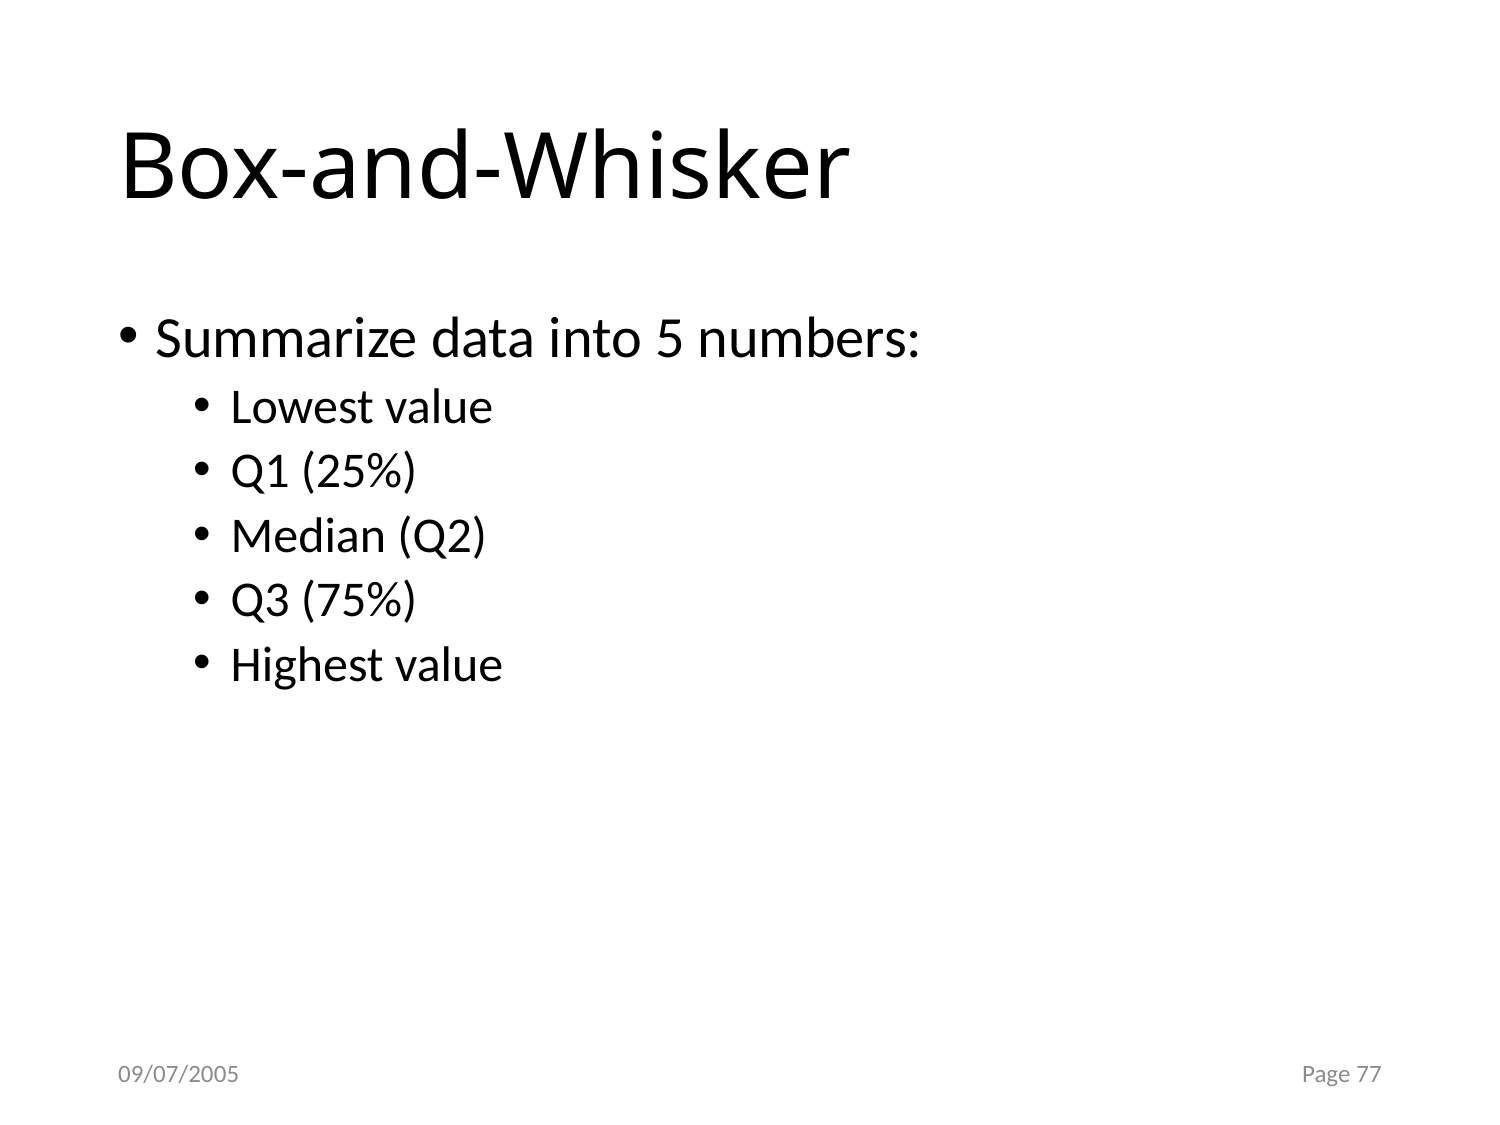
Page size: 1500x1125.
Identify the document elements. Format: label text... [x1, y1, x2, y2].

list Summarize data into 5 numbers: Lowest value Q1 (25%) Median (Q2) Q3 (75%) Highest value [103, 299, 1397, 1014]
title Box-and-Whisker [103, 59, 1397, 278]
slide_number Page 77 [1059, 1042, 1397, 1103]
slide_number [103, 1042, 441, 1103]
